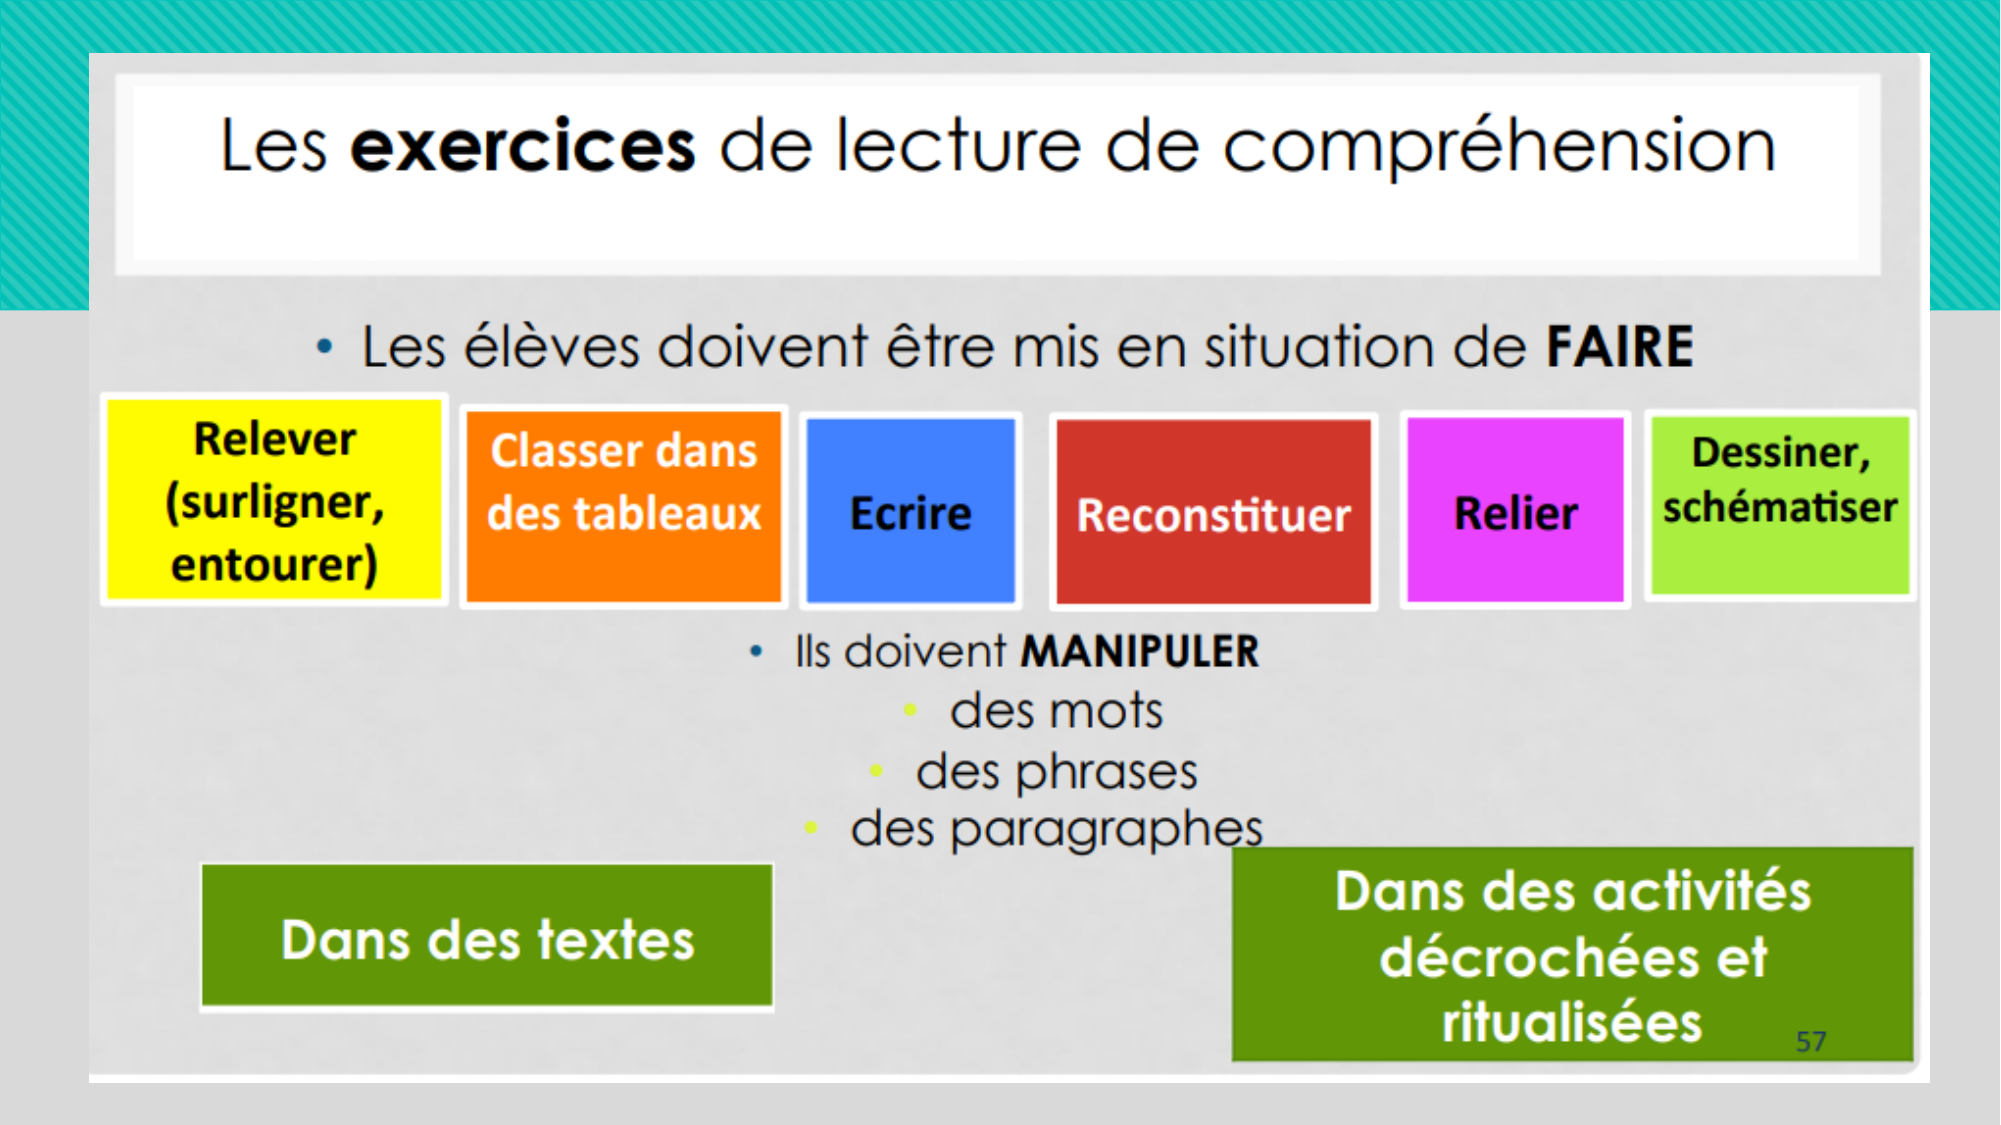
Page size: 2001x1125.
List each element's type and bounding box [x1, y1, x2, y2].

picture [88, 52, 1930, 1083]
